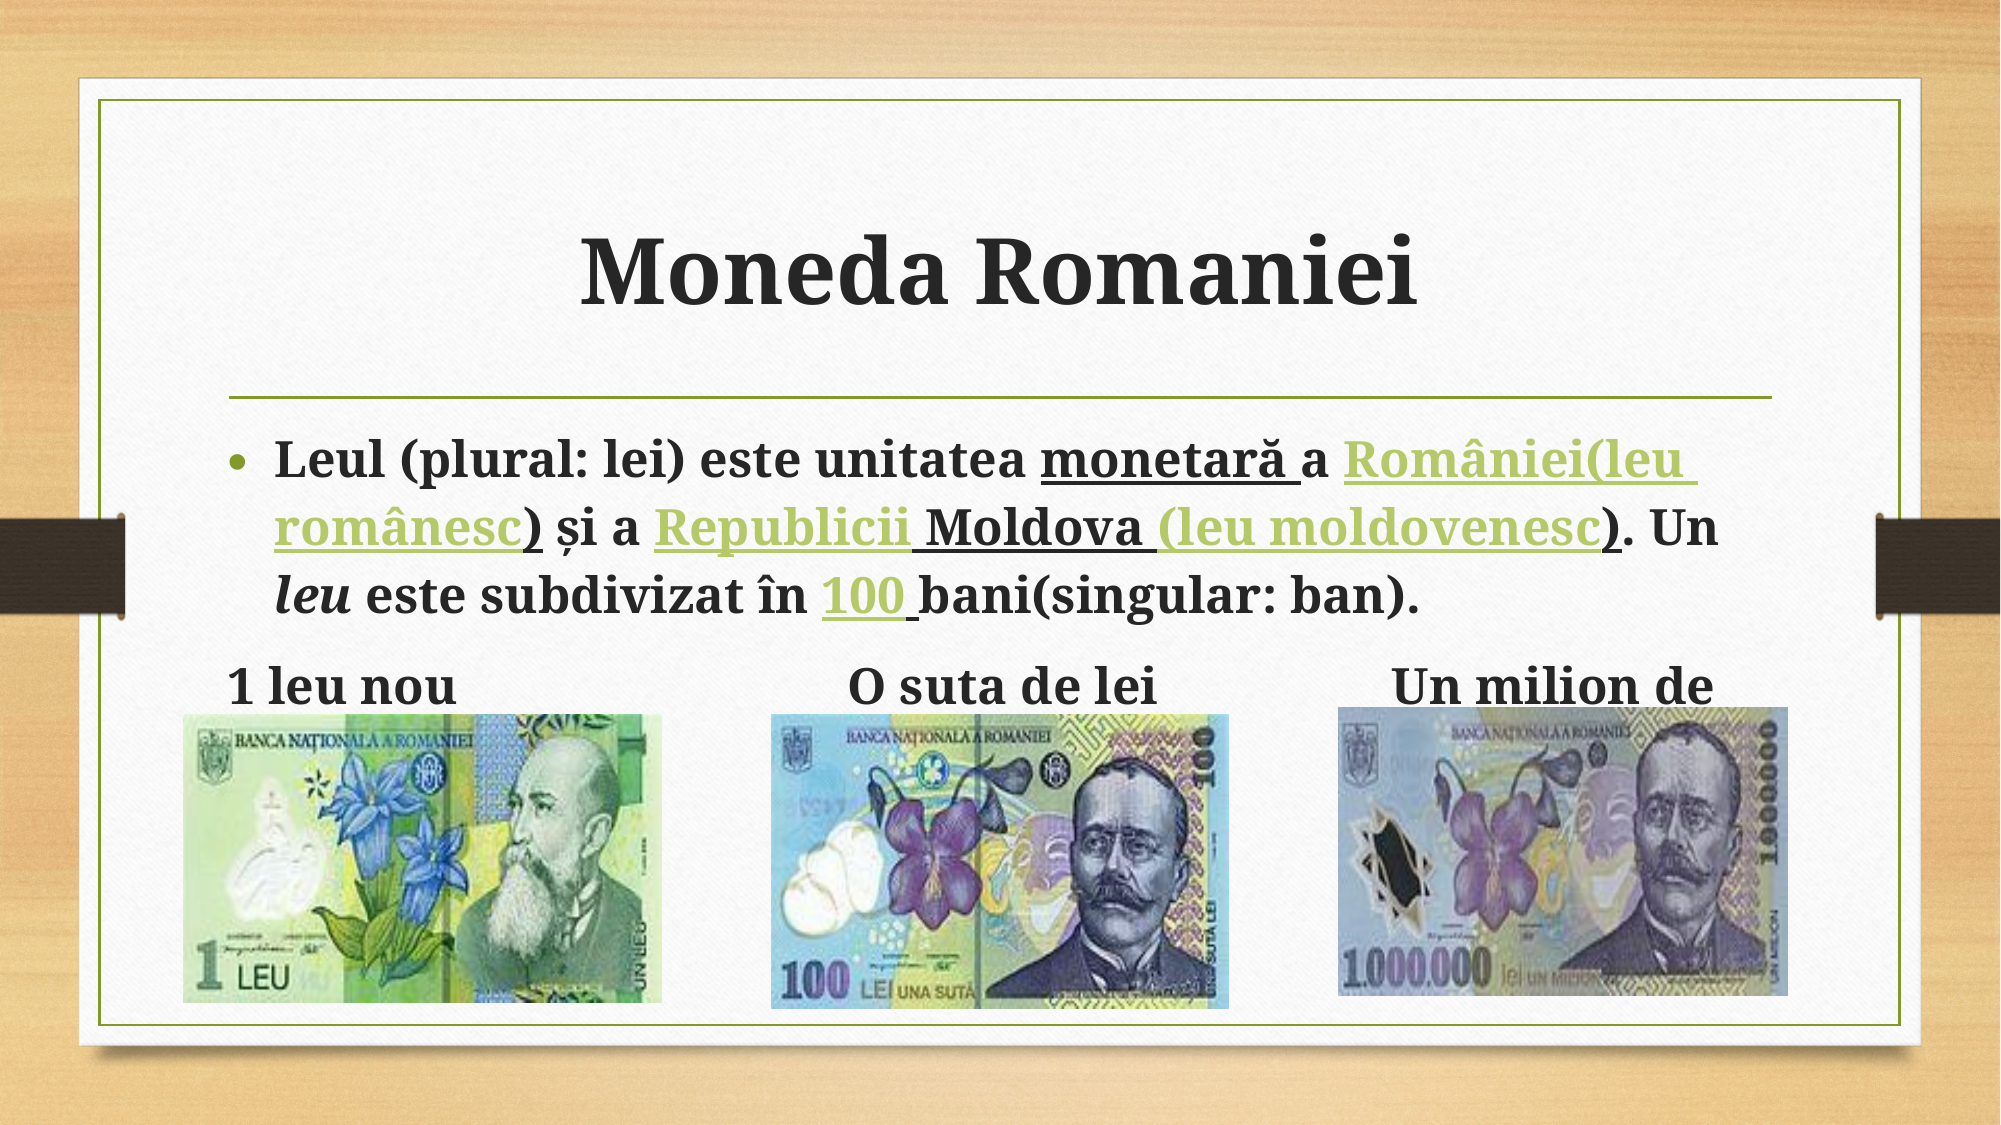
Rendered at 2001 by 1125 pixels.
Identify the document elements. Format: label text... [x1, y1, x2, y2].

list Leul (plural: lei) este unitatea monetară a României(leu românesc) și a Republicii Moldova (leu moldovenesc). Un leu este subdivizat în 100 bani(singular: ban). 1 leu nou O suta de lei Un milion de lei vechi [212, 419, 1788, 706]
title Moneda Romaniei [212, 161, 1788, 375]
picture [0, 0, 2001, 1125]
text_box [183, 706, 1788, 1009]
